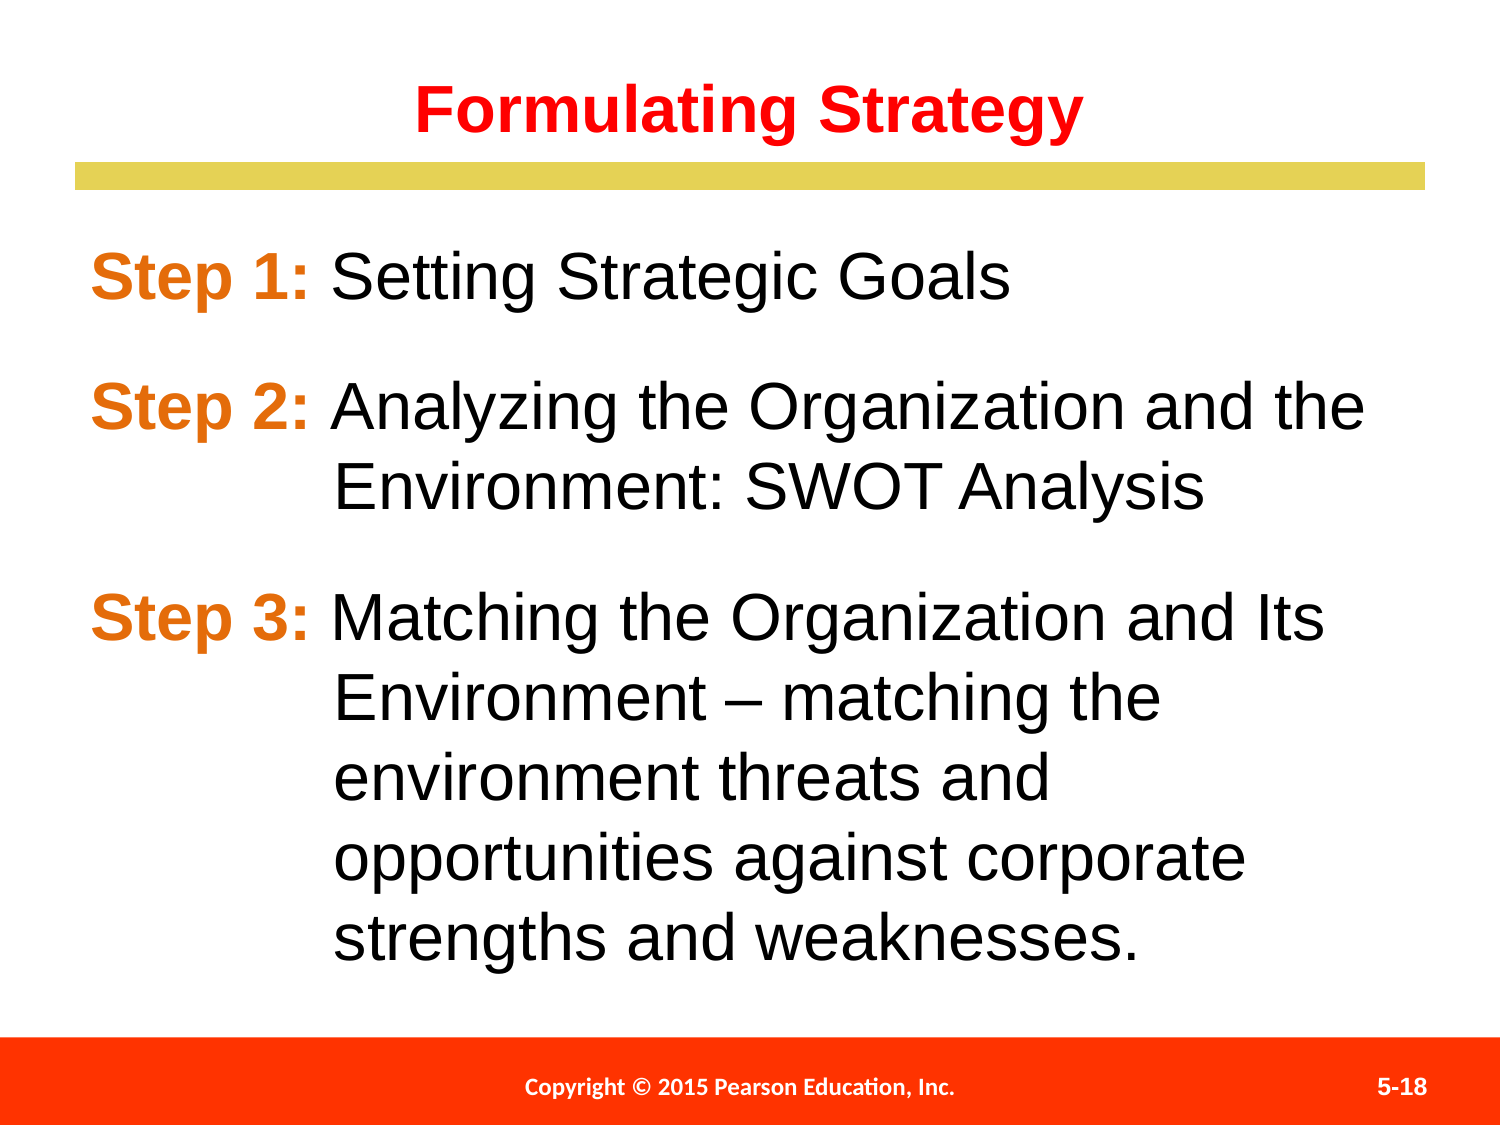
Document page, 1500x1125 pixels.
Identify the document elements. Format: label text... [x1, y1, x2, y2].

list Step 1: Setting Strategic Goals Step 2: Analyzing the Organization and the Environment: SWOT Analysis Step 3: Matching the Organization and Its Environment – matching the environment threats and opportunities against corporate strengths and weaknesses. [74, 224, 1426, 1001]
title Formulating Strategy [74, 12, 1426, 201]
